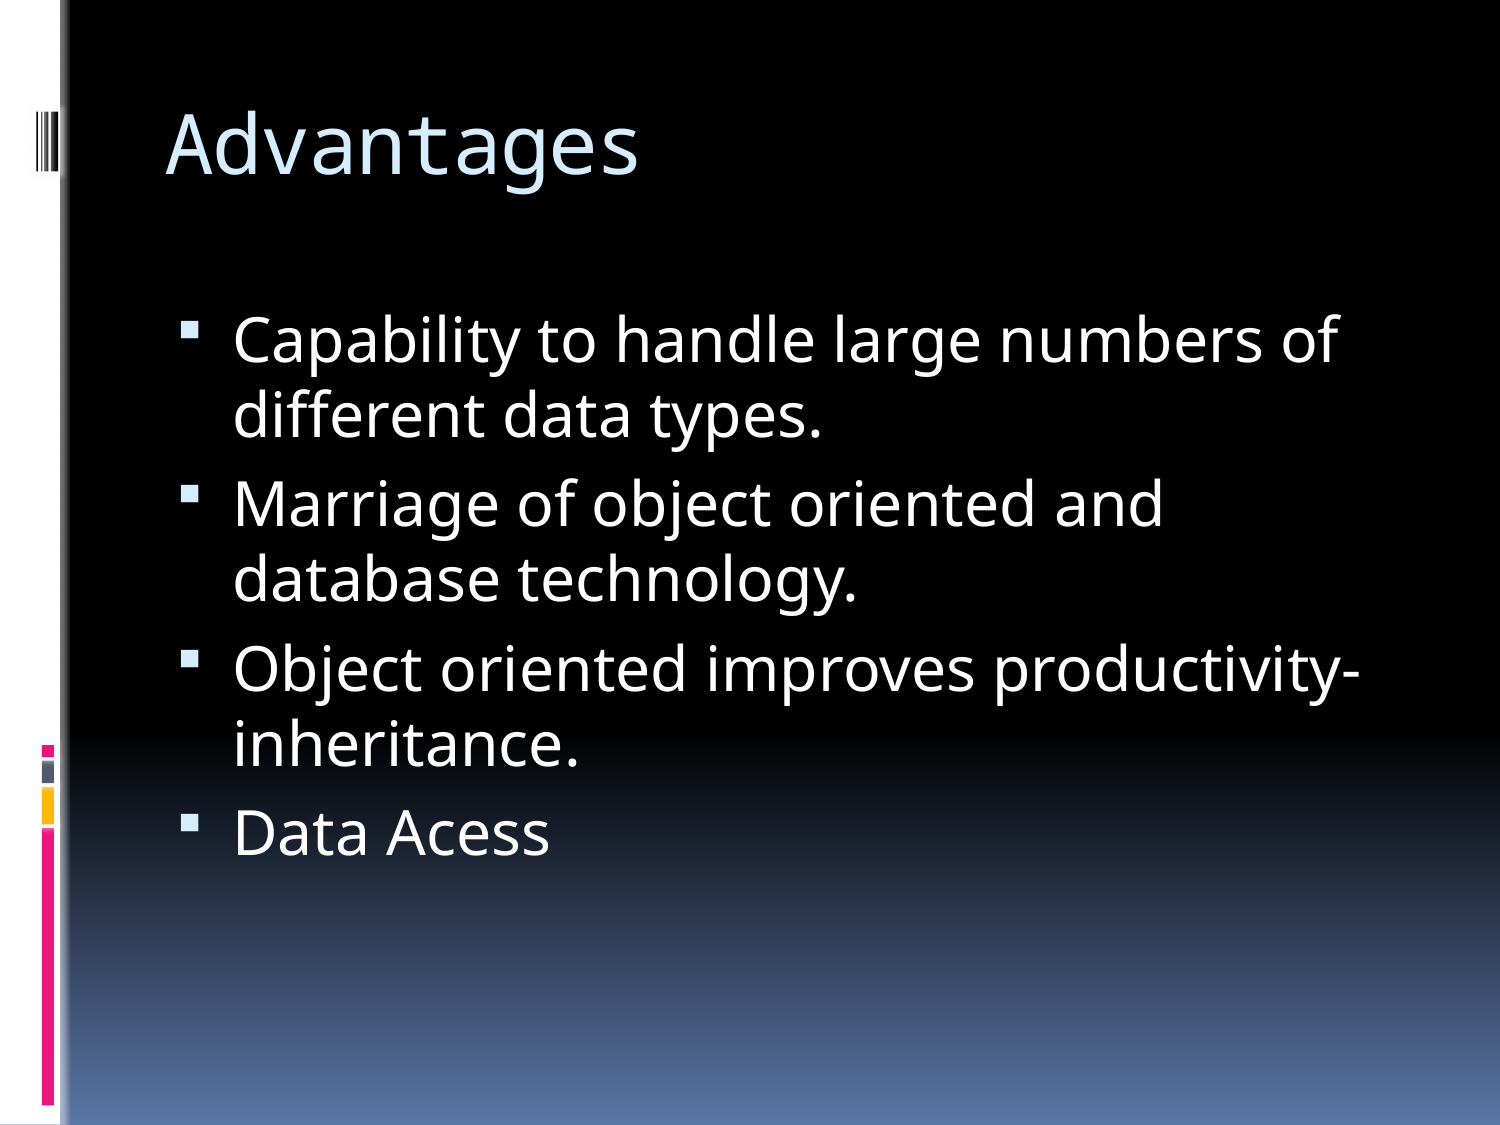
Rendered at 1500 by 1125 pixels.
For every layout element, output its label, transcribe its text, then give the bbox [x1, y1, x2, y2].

list Capability to handle large numbers of different data types. Marriage of object oriented and database technology. Object oriented improves productivity-inheritance. Data Acess [150, 292, 1425, 1043]
title Advantages [150, 83, 1425, 234]
